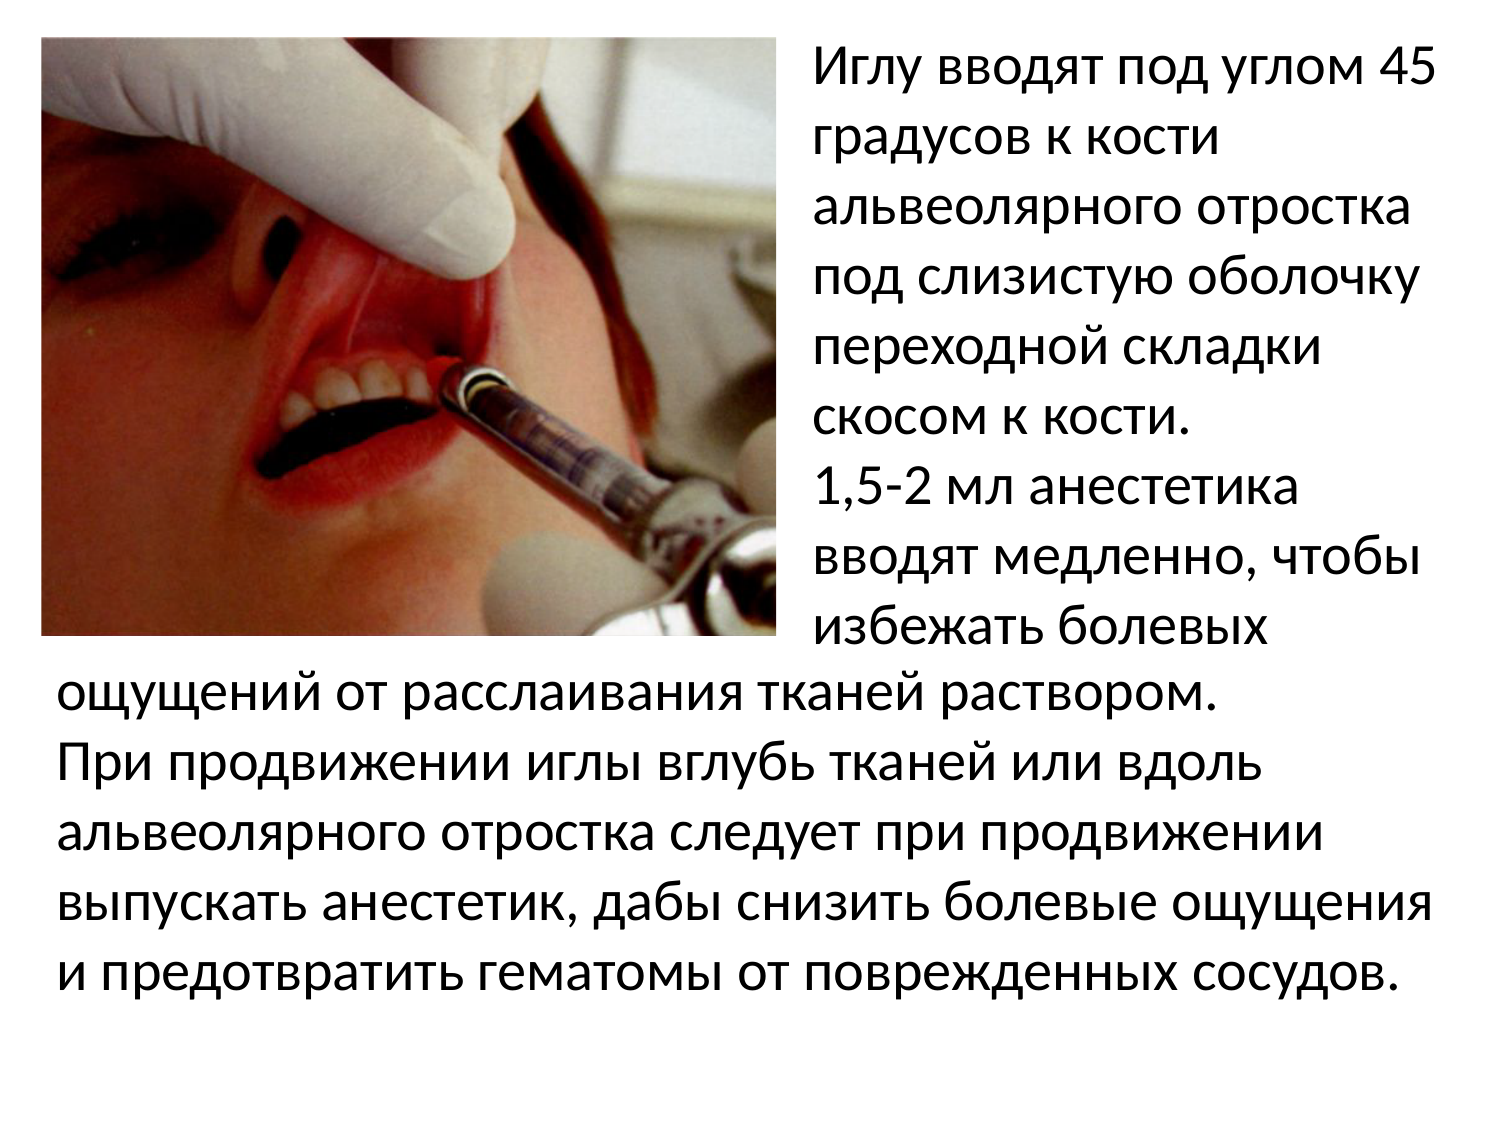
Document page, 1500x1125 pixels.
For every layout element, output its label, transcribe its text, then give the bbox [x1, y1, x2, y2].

text_box ощущений от расслаивания тканей раствором. При продвижении иглы вглубь тканей или вдоль альвеолярного отростка следует при продвижении выпускать анестетик, дабы снизить болевые ощущения и предотвратить гематомы от поврежденных сосудов. [41, 645, 1459, 1010]
text_box Иглу вводят под углом 45 градусов к кости альвеолярного отростка под слизистую оболочку переходной складки скосом к кости. 1,5-2 мл анестетика вводят медленно, чтобы избежать болевых [797, 19, 1483, 664]
picture [41, 37, 777, 636]
